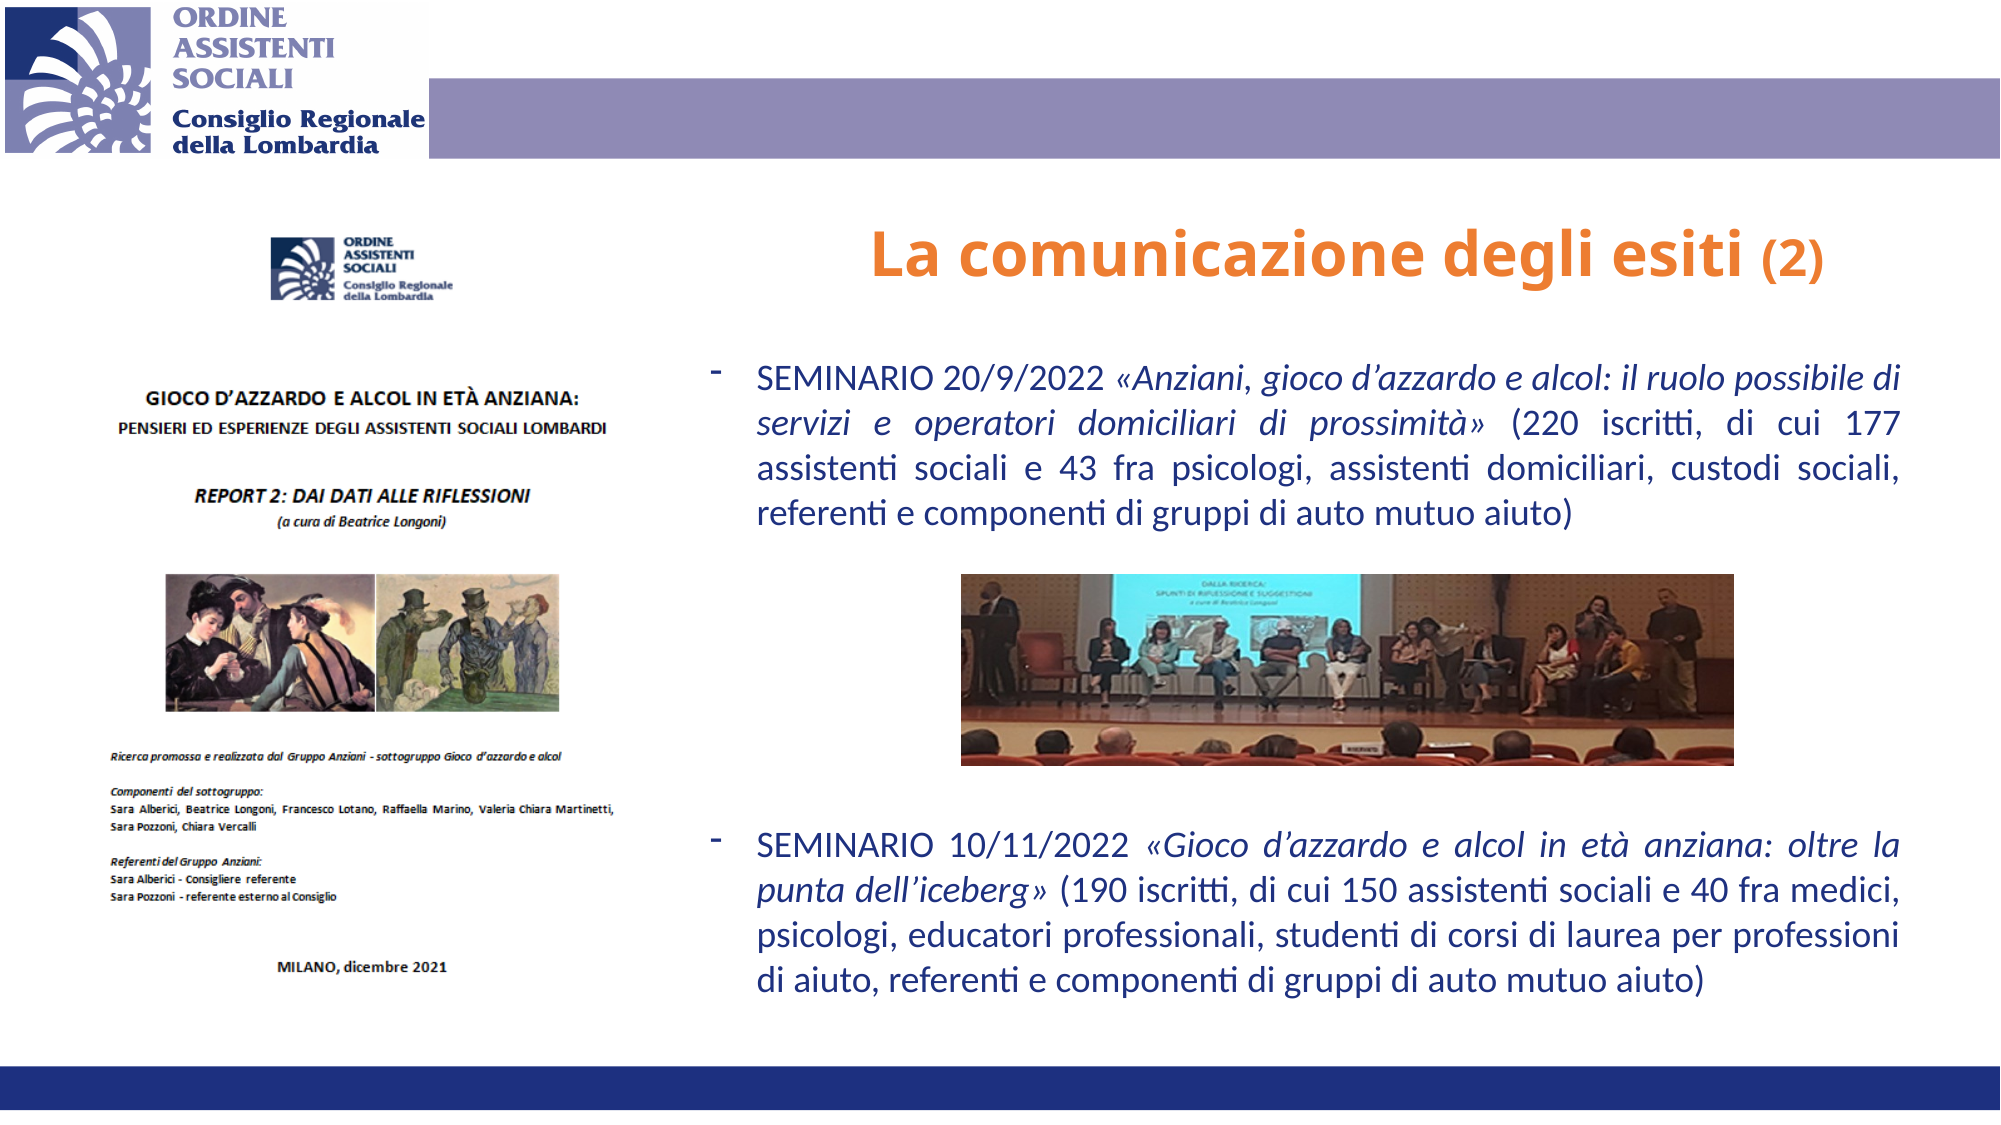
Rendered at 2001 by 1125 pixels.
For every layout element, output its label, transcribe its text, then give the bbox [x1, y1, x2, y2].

text_box [667, 329, 1868, 1036]
picture [960, 574, 1734, 766]
title La comunicazione degli esiti (2) [827, 201, 1867, 311]
text_box SEMINARIO 10/11/2022 «Gioco d’azzardo e alcol in età anziana: oltre la punta dell’iceberg» (190 iscritti, di cui 150 assistenti sociali e 40 fra medici, psicologi, educatori professionali, studenti di corsi di laurea per professioni di aiuto, referenti e componenti di gruppi di auto mutuo aiuto) [695, 813, 1916, 1053]
text_box [0, 1066, 2000, 1111]
text_box SEMINARIO 20/9/2022 «Anziani, gioco d’azzardo e alcol: il ruolo possibile di servizi e operatori domiciliari di prossimità» (220 iscritti, di cui 177 assistenti sociali e 43 fra psicologi, assistenti domiciliari, custodi sociali, referenti e componenti di gruppi di auto mutuo aiuto) [695, 345, 1916, 586]
text_box [429, 78, 2000, 159]
picture [0, 2, 429, 159]
picture [58, 190, 667, 1056]
